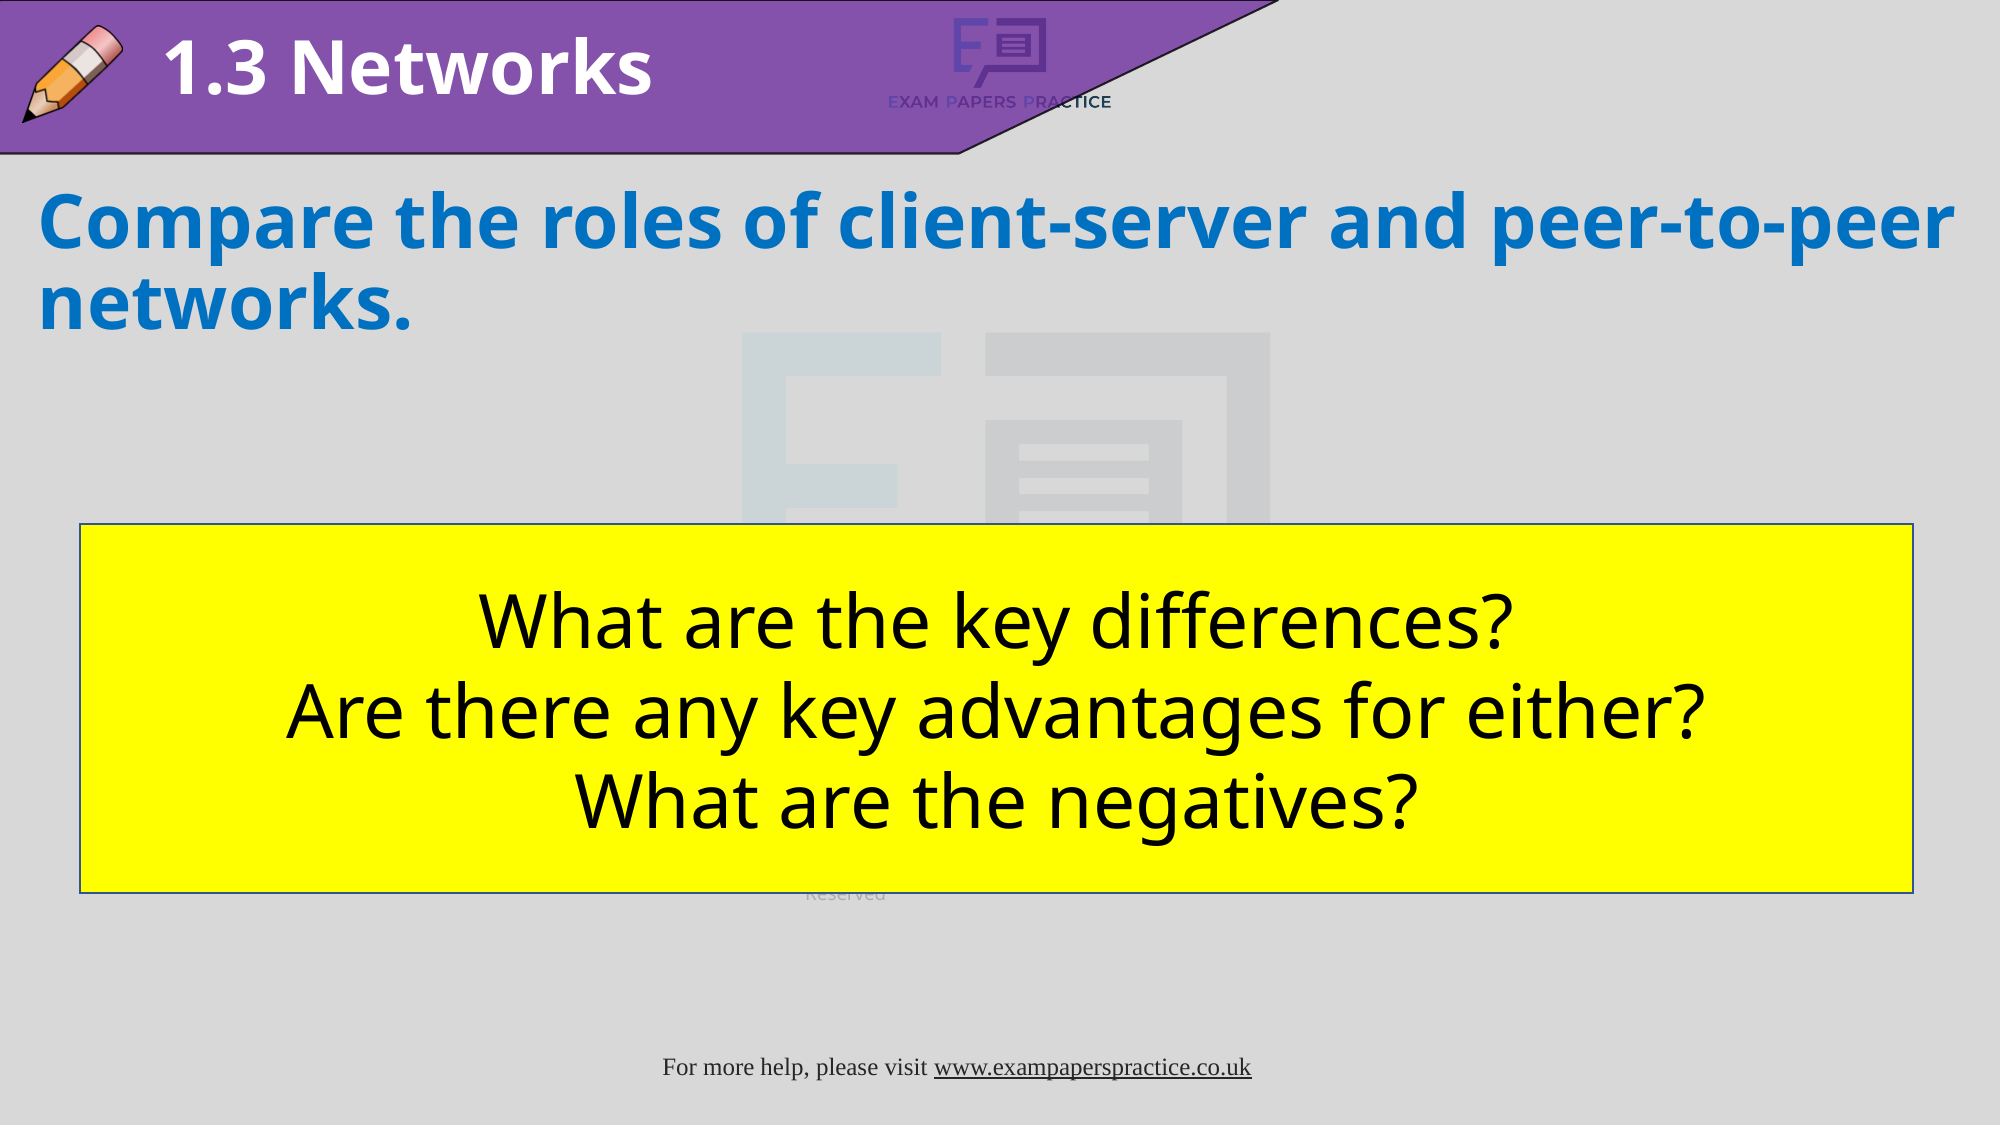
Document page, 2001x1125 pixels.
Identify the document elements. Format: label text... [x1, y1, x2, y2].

text_box What are the key differences? Are there any key advantages for either? What are the negatives? [79, 523, 1914, 894]
list 1.3 Networks [146, 22, 960, 134]
list Compare the roles of client-server and peer-to-peer networks. [22, 176, 1974, 1120]
picture [22, 25, 123, 123]
